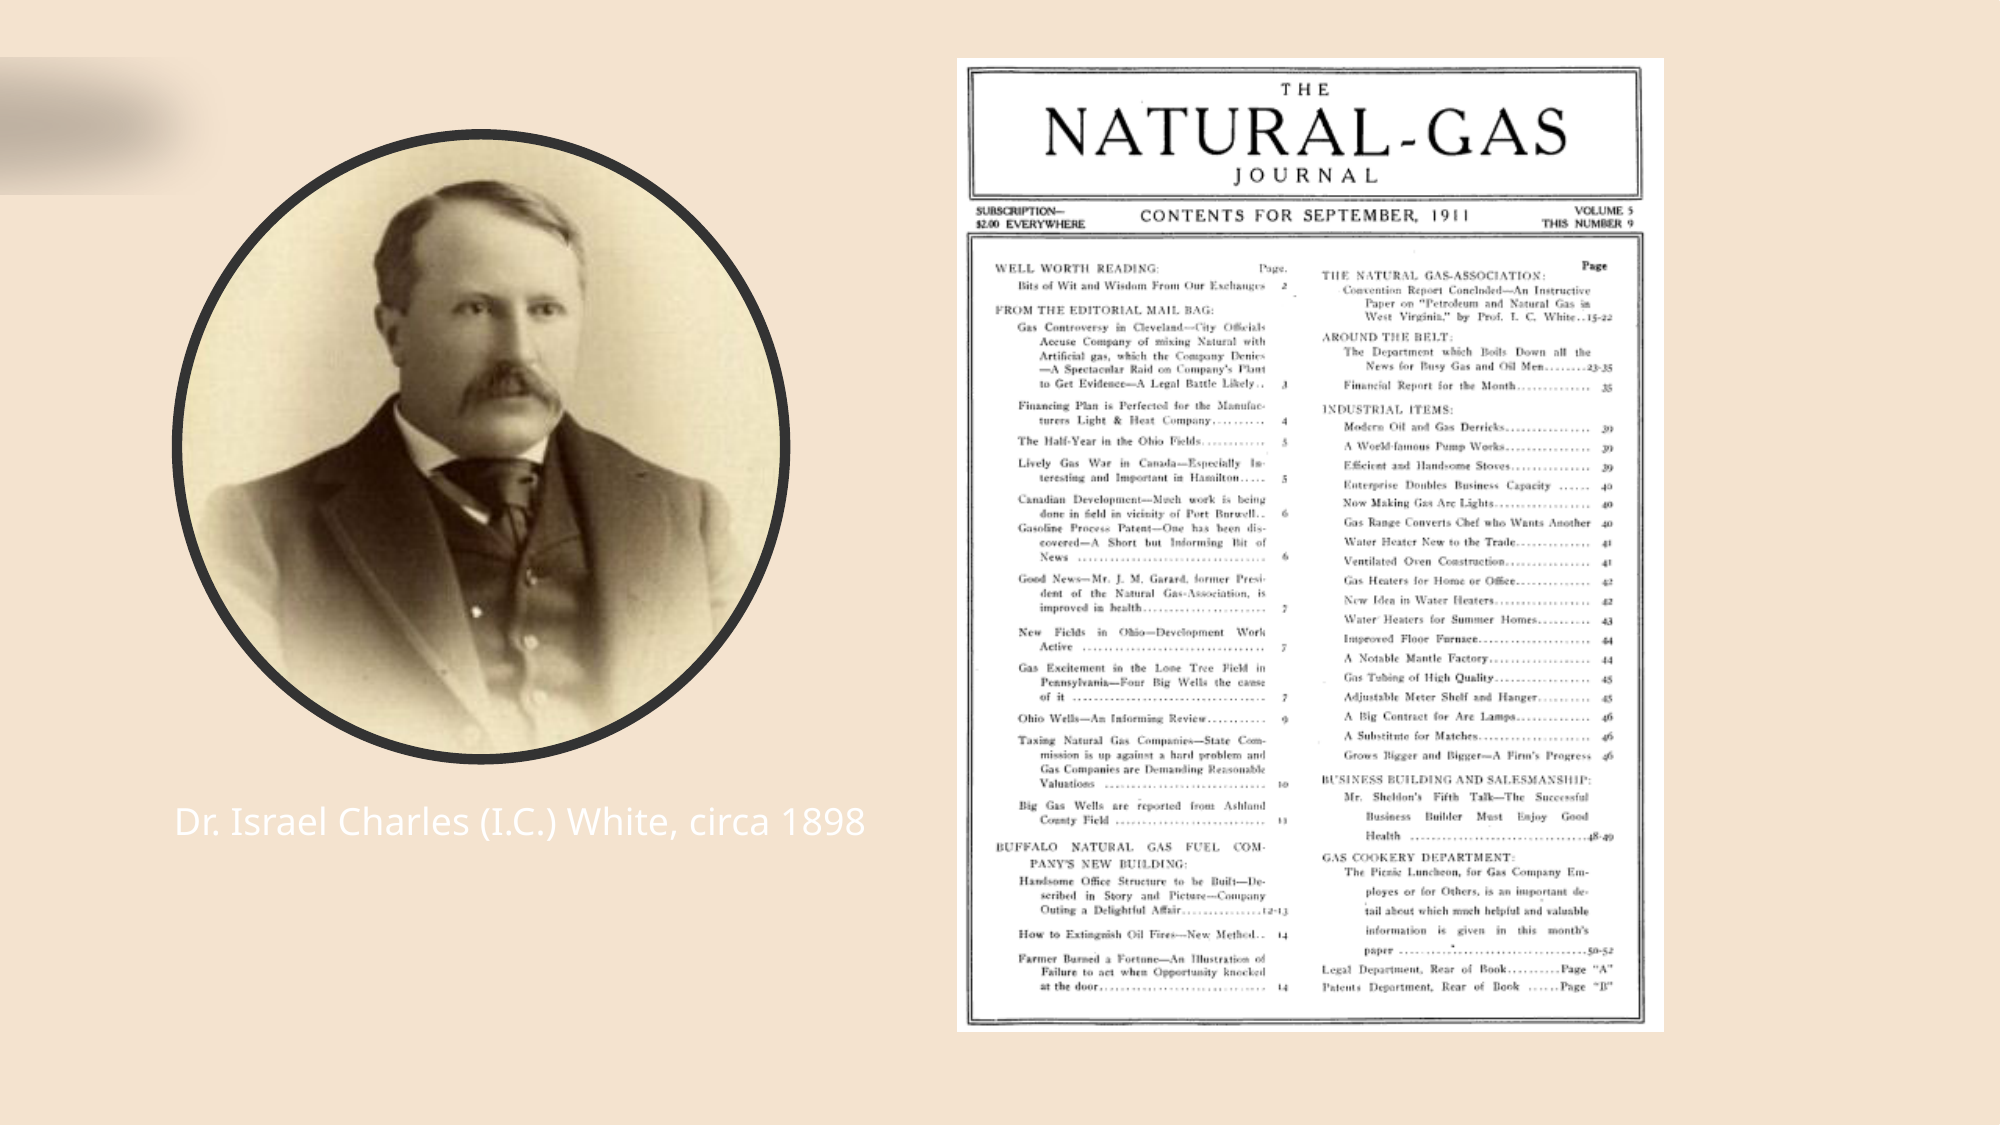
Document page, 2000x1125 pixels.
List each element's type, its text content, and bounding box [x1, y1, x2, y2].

text_box Dr. Israel Charles (I.C.) White, circa 1898 [159, 790, 928, 851]
picture [176, 134, 786, 760]
picture [957, 58, 1664, 1033]
